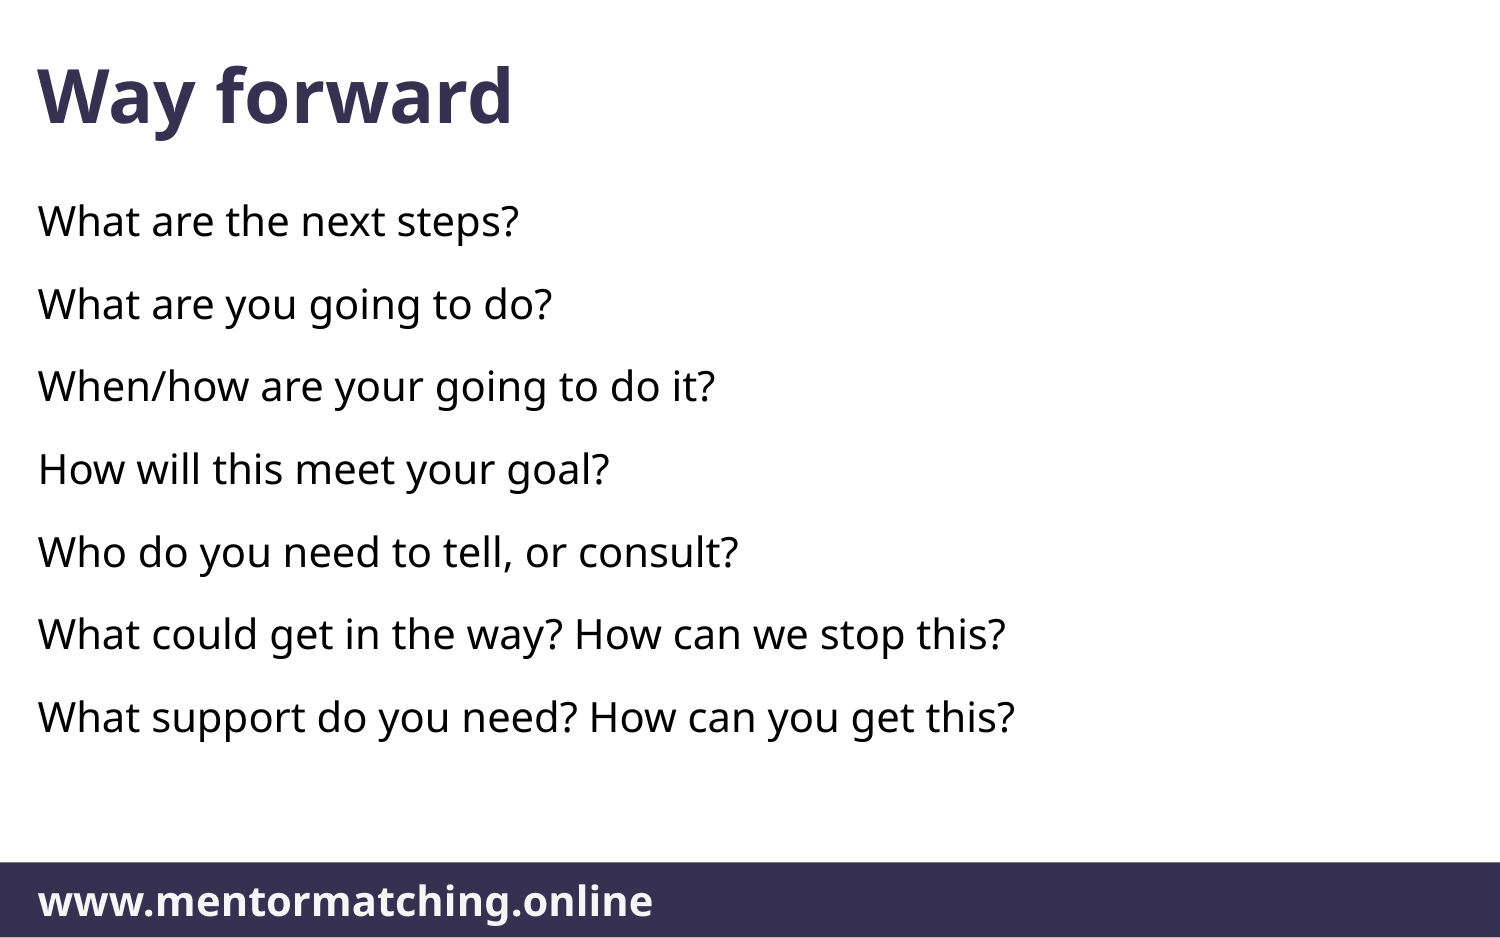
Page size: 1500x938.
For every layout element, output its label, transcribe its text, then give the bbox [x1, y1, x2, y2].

title Way forward [37, 37, 1463, 150]
list What are the next steps? What are you going to do? When/how are your going to do it? How will this meet your goal? Who do you need to tell, or consult? What could get in the way? How can we stop this? What support do you need? How can you get this? [37, 187, 1463, 825]
